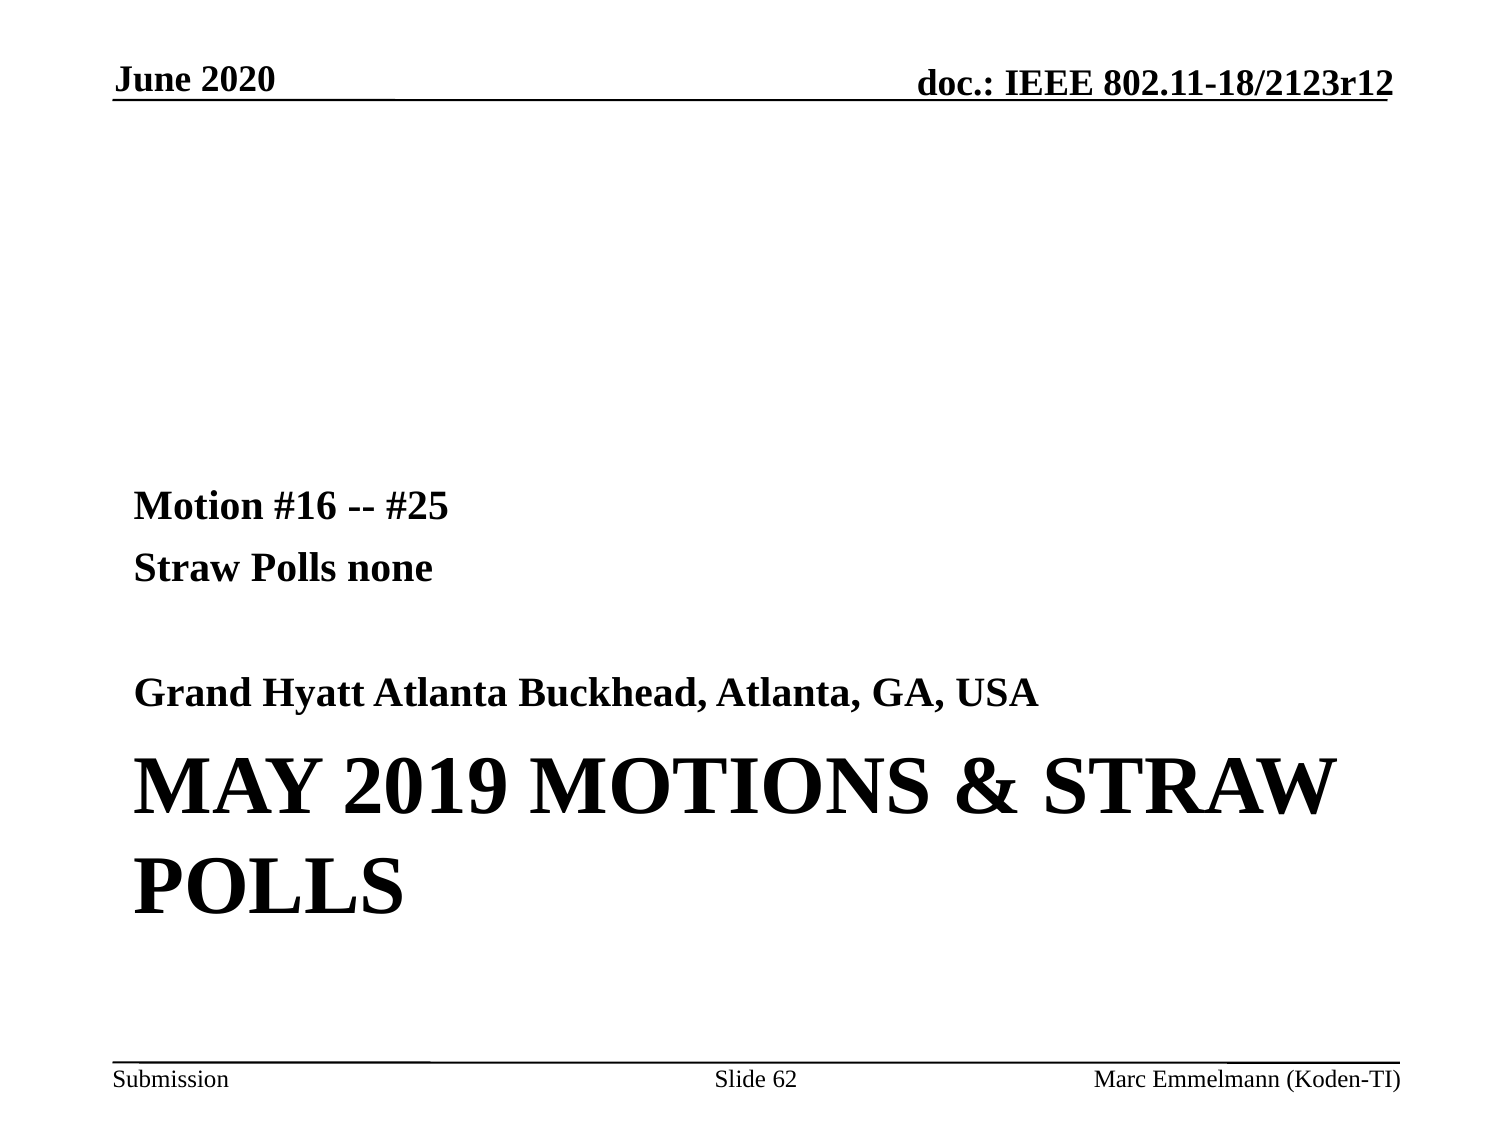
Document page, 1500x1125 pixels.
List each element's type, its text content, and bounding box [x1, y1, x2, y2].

slide_number Slide 62 [712, 1061, 800, 1123]
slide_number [114, 54, 423, 100]
title May 2019 Motions & Straw Polls [118, 724, 1394, 947]
list Motion #16 -- #25 Straw Polls none Grand Hyatt Atlanta Buckhead, Atlanta, GA, USA [118, 476, 1394, 724]
footer Marc Emmelmann (Koden-TI) [878, 1061, 1402, 1093]
